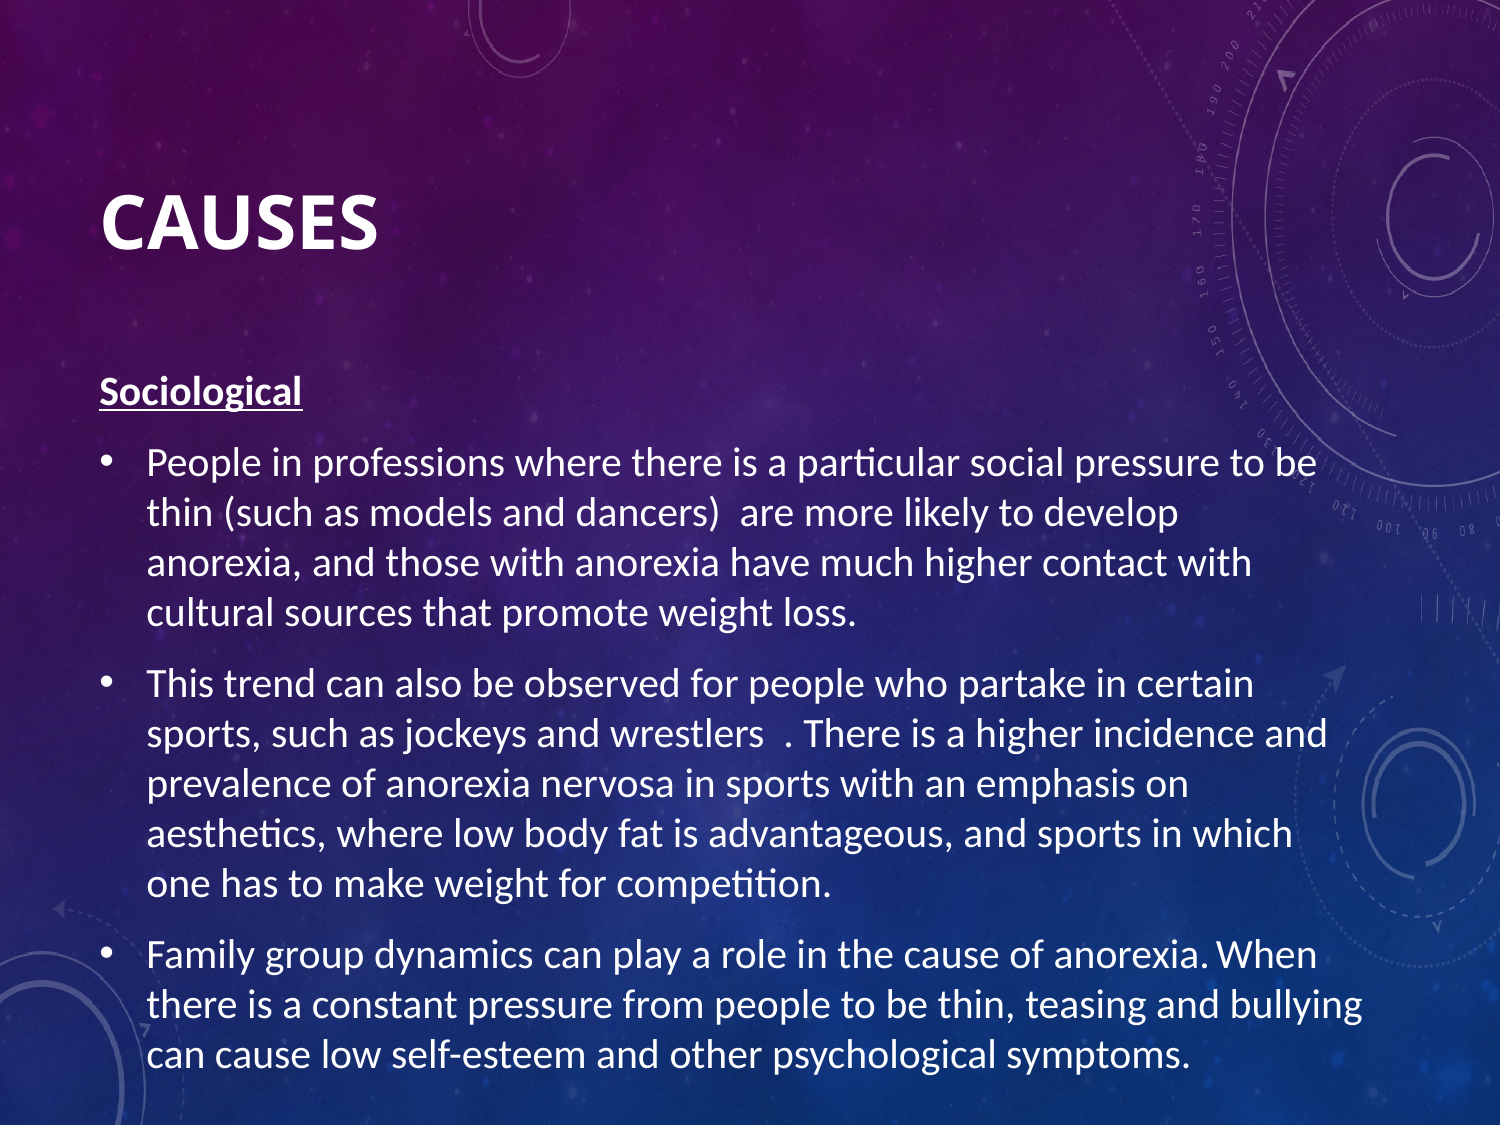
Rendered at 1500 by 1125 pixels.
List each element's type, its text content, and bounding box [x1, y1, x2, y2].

title Causes [84, 99, 1331, 339]
list Sociological People in professions where there is a particular social pressure to be thin (such as models and dancers) are more likely to develop anorexia, and those with anorexia have much higher contact with cultural sources that promote weight loss. This trend can also be observed for people who partake in certain sports, such as jockeys and wrestlers . There is a higher incidence and prevalence of anorexia nervosa in sports with an emphasis on aesthetics, where low body fat is advantageous, and sports in which one has to make weight for competition. Family group dynamics can play a role in the cause of anorexia. When there is a constant pressure from people to be thin, teasing and bullying can cause low self-esteem and other psychological symptoms. [84, 351, 1383, 1090]
picture [0, 0, 1500, 1125]
